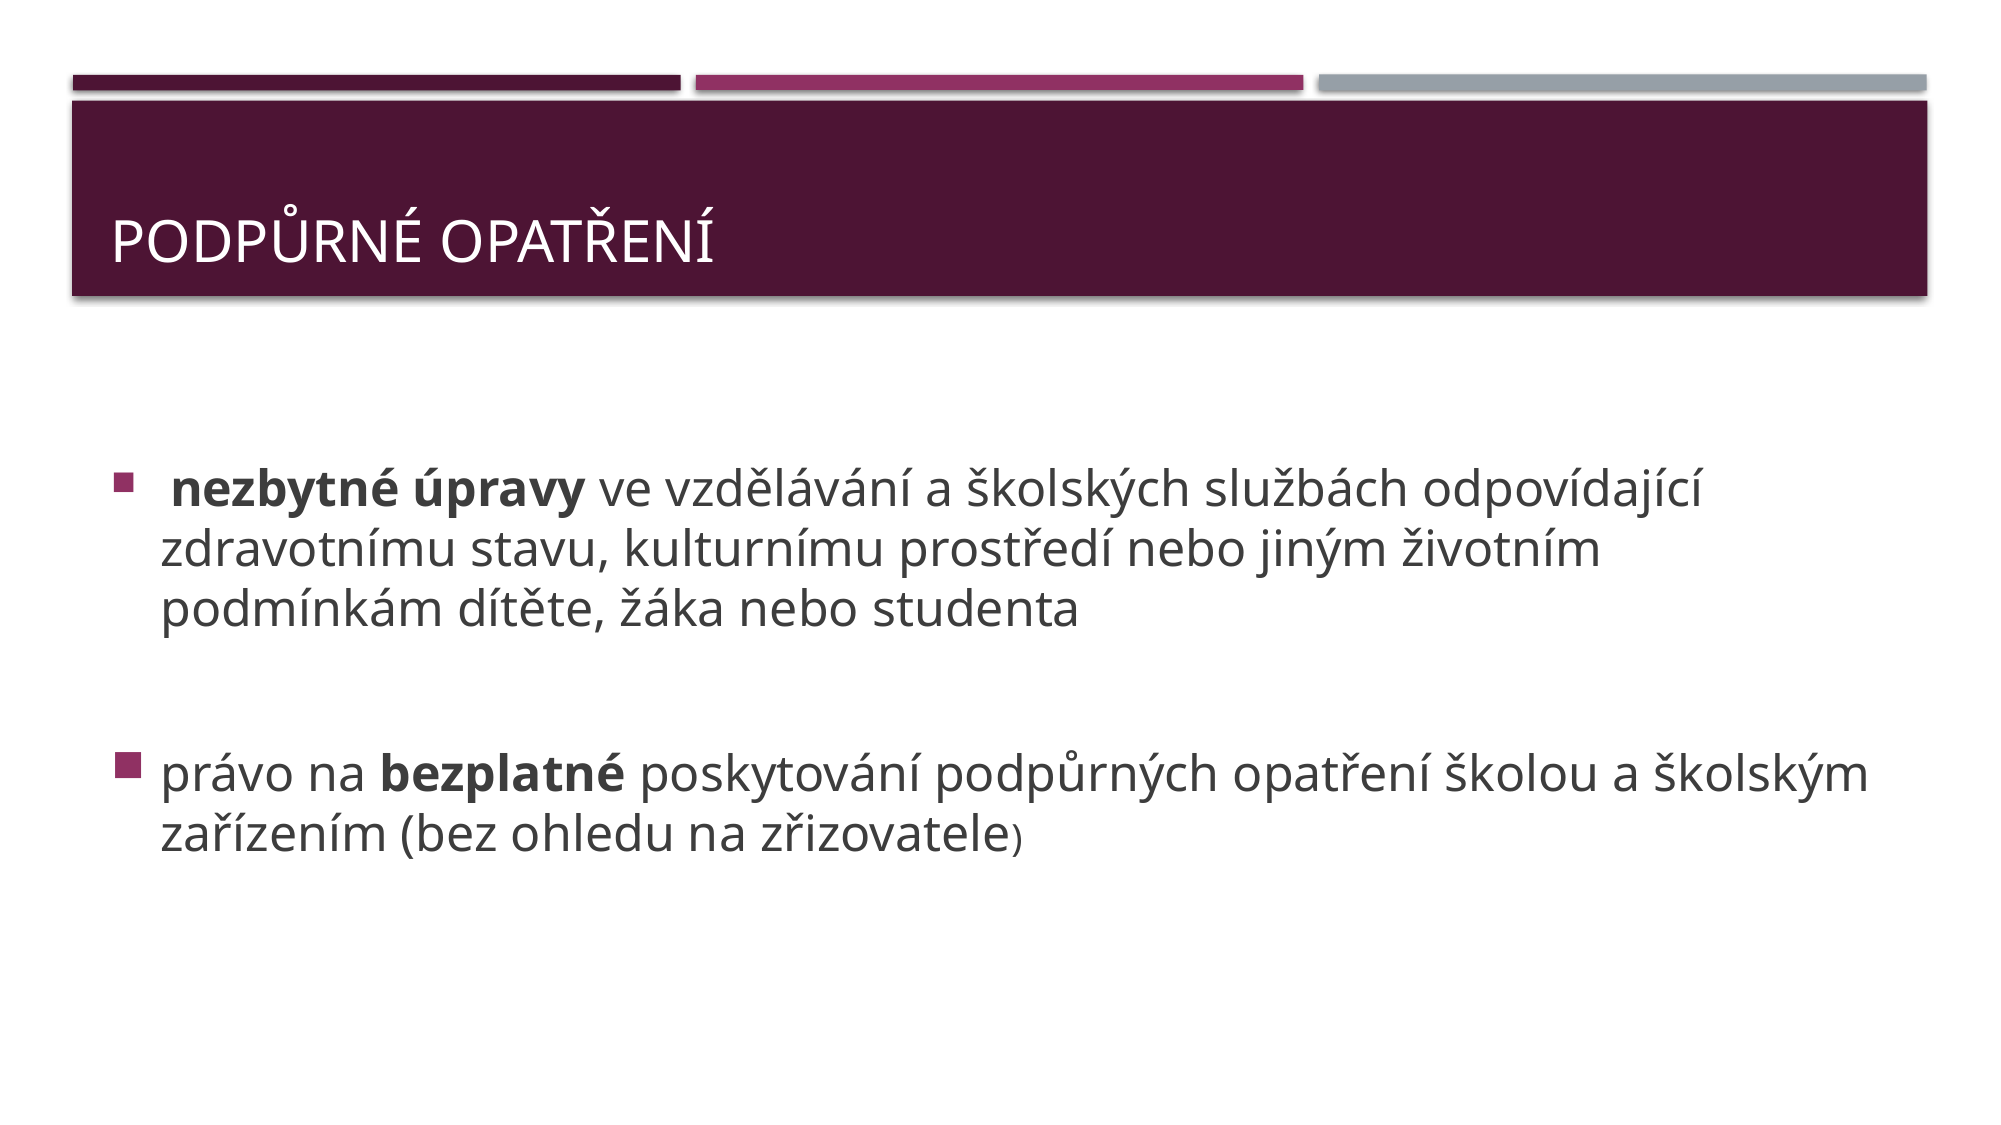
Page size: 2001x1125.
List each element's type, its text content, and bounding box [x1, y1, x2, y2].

title PODPŮRNÉ OPATŘENÍ [95, 115, 1905, 282]
list nezbytné úpravy ve vzdělávání a školských službách odpovídající zdravotnímu stavu, kulturnímu prostředí nebo jiným životním podmínkám dítěte, žáka nebo studenta právo na bezplatné poskytování podpůrných opatření školou a školským zařízením (bez ohledu na zřizovatele) [95, 357, 1905, 962]
